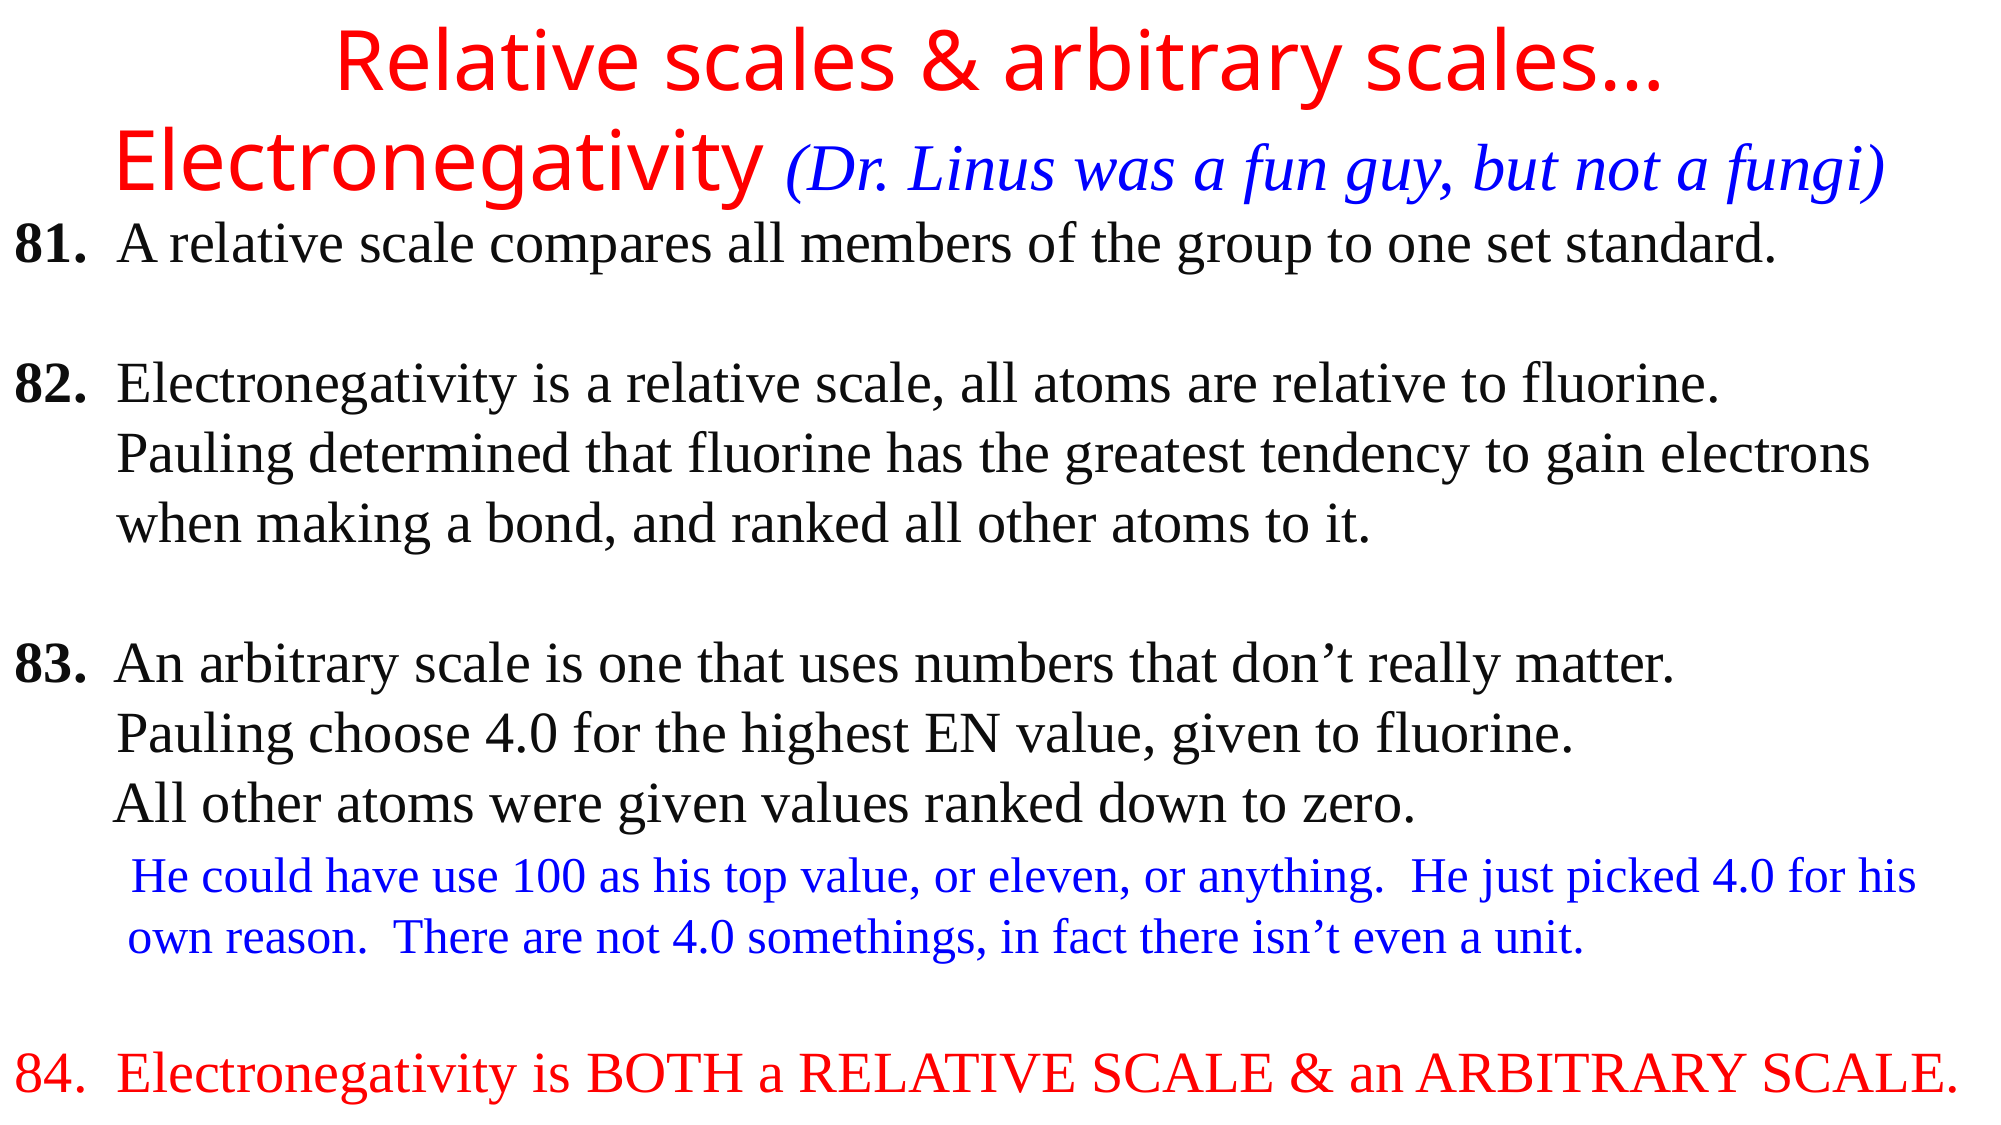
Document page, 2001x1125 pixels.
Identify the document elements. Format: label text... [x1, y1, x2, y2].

text_box 81. A relative scale compares all members of the group to one set standard. 82. Electronegativity is a relative scale, all atoms are relative to fluorine. Pauling determined that fluorine has the greatest tendency to gain electrons when making a bond, and ranked all other atoms to it. 83. An arbitrary scale is one that uses numbers that don’t really matter. Pauling choose 4.0 for the highest EN value, given to fluorine. All other atoms were given values ranked down to zero. He could have use 100 as his top value, or eleven, or anything. He just picked 4.0 for his own reason. There are not 4.0 somethings, in fact there isn’t even a unit. 84. Electronegativity is BOTH a RELATIVE SCALE & an ARBITRARY SCALE. [0, 196, 2000, 1112]
text_box Relative scales & arbitrary scales… Electronegativity (Dr. Linus was a fun guy, but not a fungi) [0, 0, 2000, 196]
